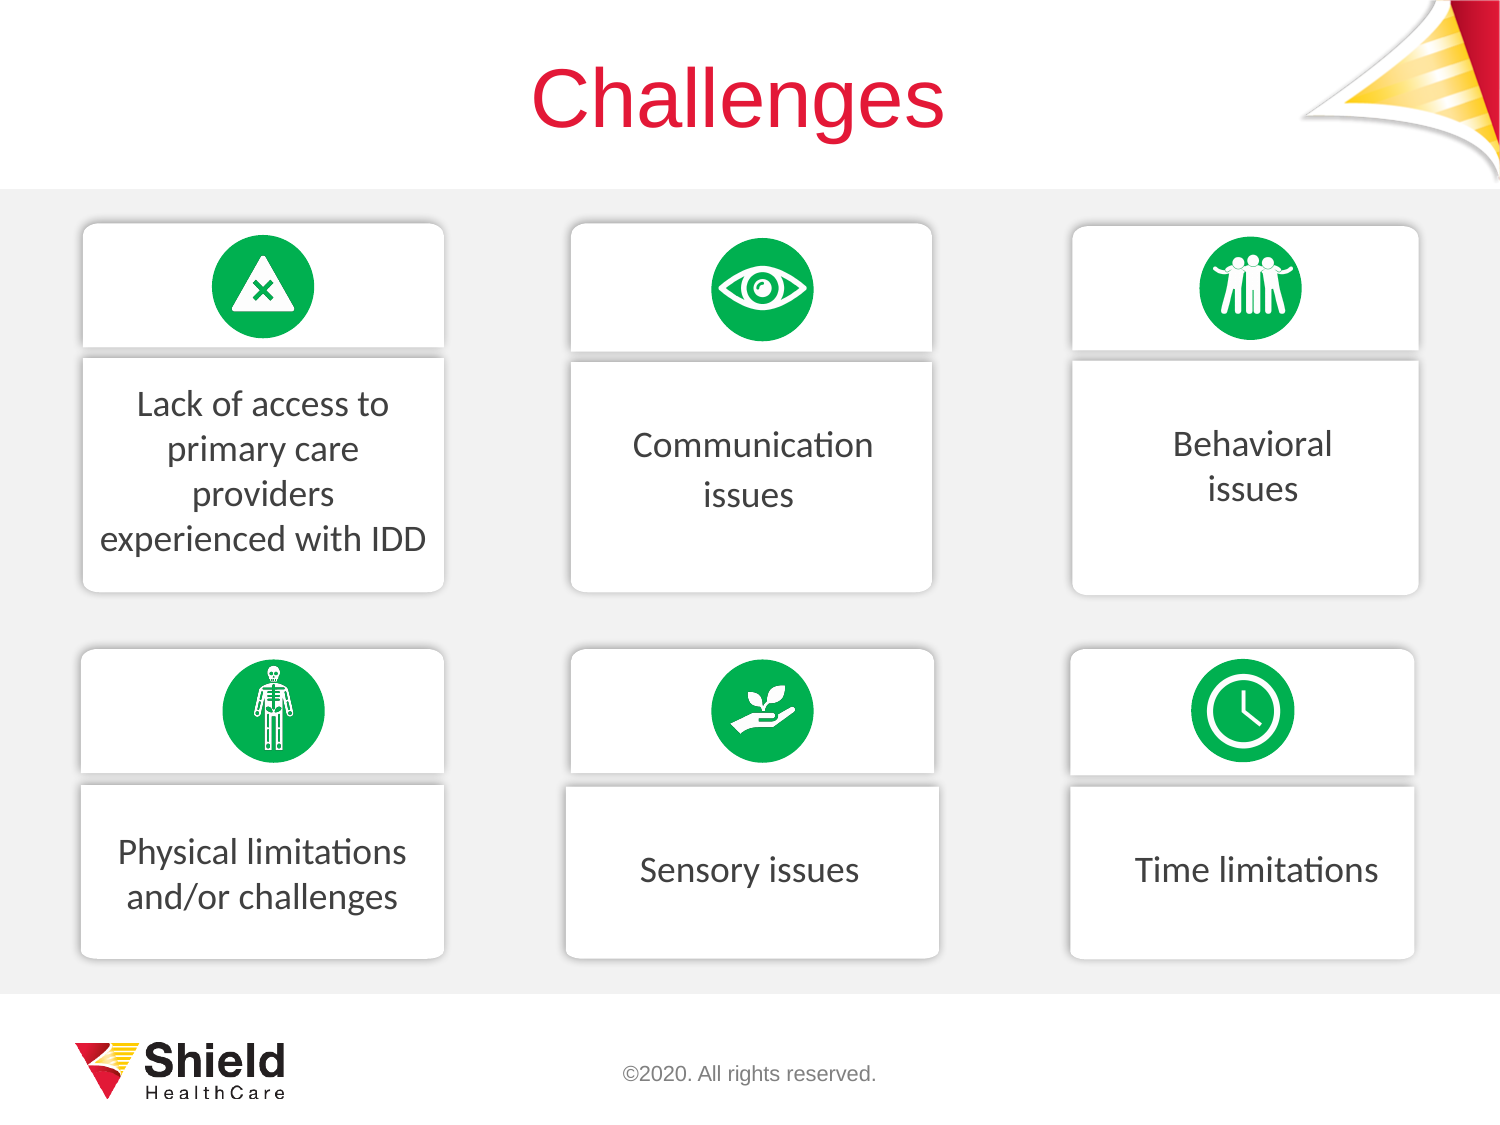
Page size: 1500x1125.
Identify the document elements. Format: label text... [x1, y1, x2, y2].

picture [1213, 254, 1293, 315]
picture [1203, 670, 1284, 754]
title Challenges [117, 24, 1359, 164]
text_box [0, 187, 1500, 996]
picture [1294, 0, 1500, 187]
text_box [80, 223, 1430, 960]
picture [691, 243, 833, 333]
picture [75, 1042, 284, 1099]
footer ©2020. All rights reserved. [512, 1042, 988, 1103]
